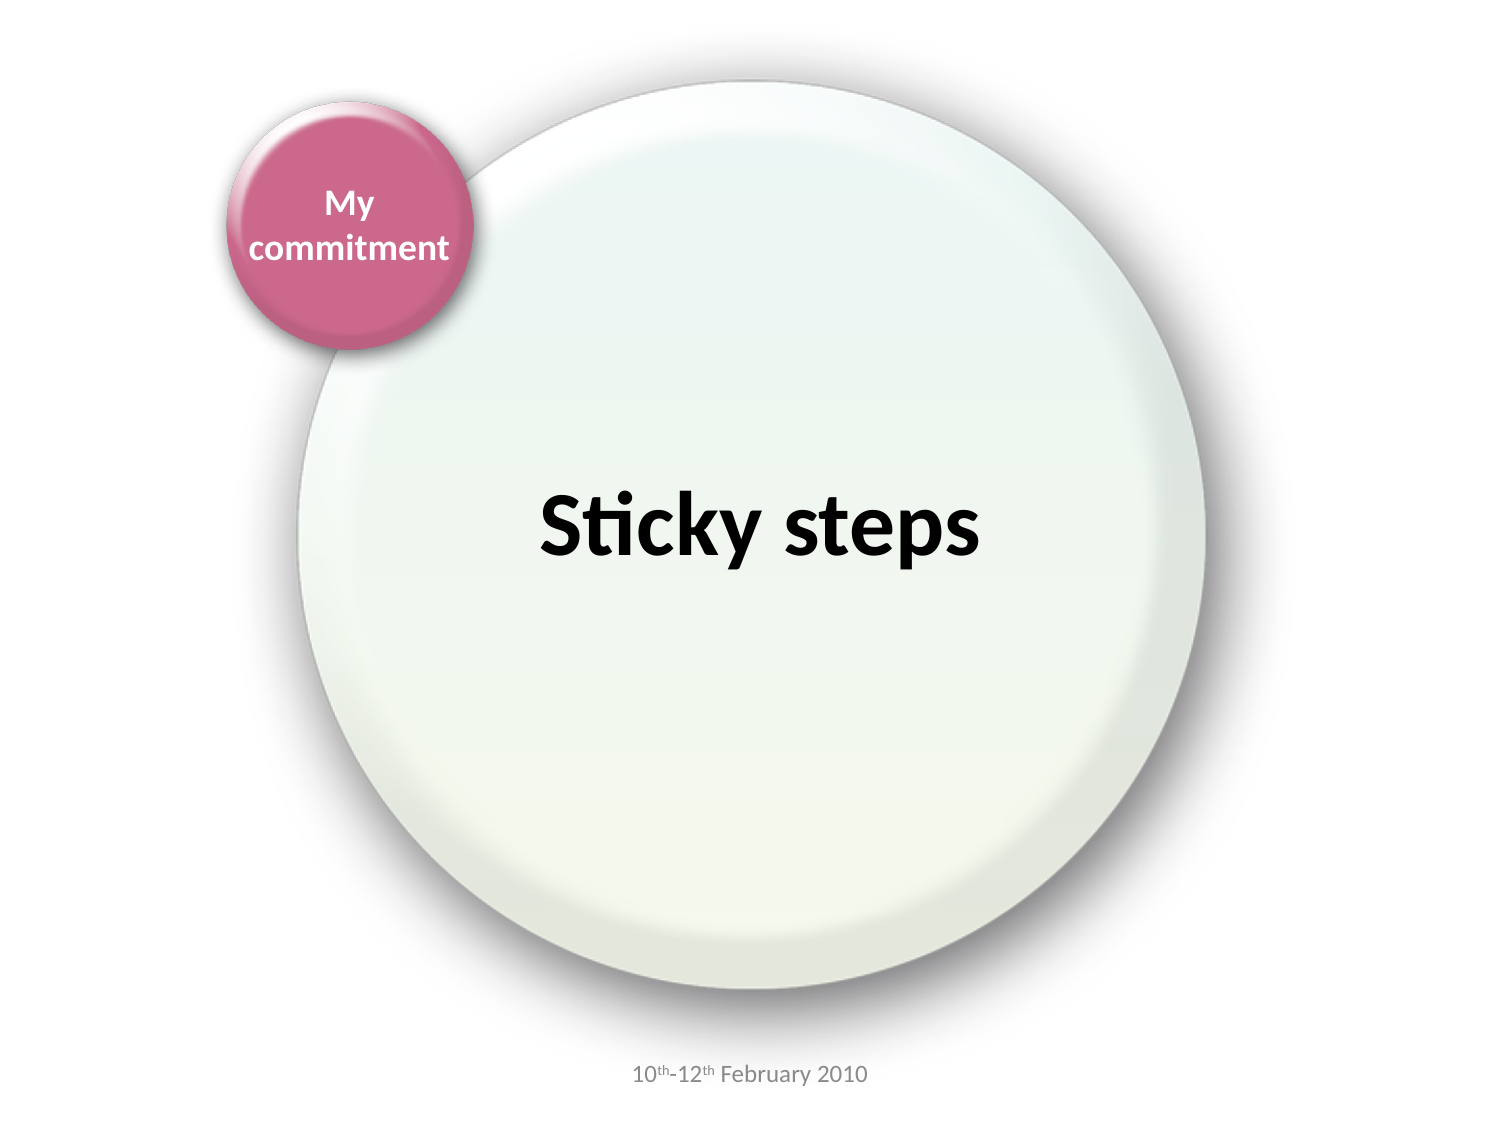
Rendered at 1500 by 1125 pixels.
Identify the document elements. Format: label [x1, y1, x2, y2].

picture [187, 0, 1313, 1125]
